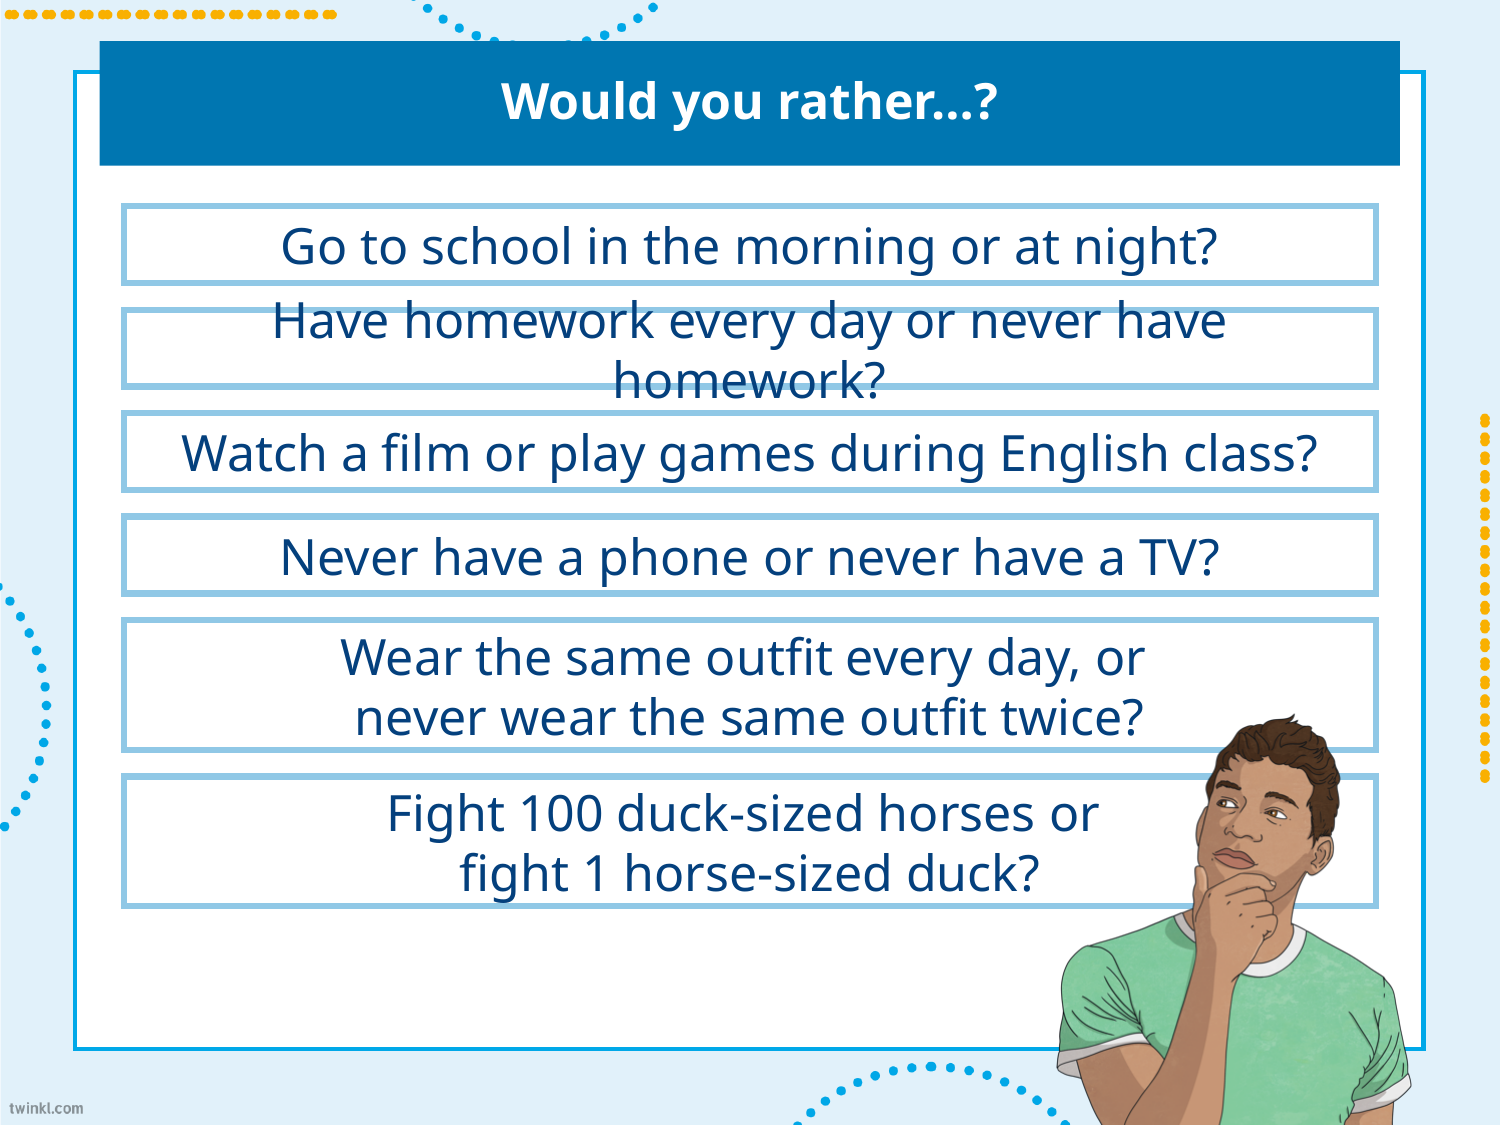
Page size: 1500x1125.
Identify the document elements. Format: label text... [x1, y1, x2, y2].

text_box Never have a phone or never have a TV? [123, 515, 1377, 594]
text_box Wear the same outfit every day, or never wear the same outfit twice? [123, 619, 1377, 751]
text_box Watch a film or play games during English class? [123, 412, 1377, 491]
text_box Go to school in the morning or at night? [123, 205, 1377, 284]
text_box Fight 100 duck-sized horses or fight 1 horse-sized duck? [123, 775, 1056, 907]
text_box Have homework every day or never have homework? [123, 309, 1377, 387]
title Would you rather…? [97, 39, 1402, 168]
picture [0, 0, 1500, 1125]
